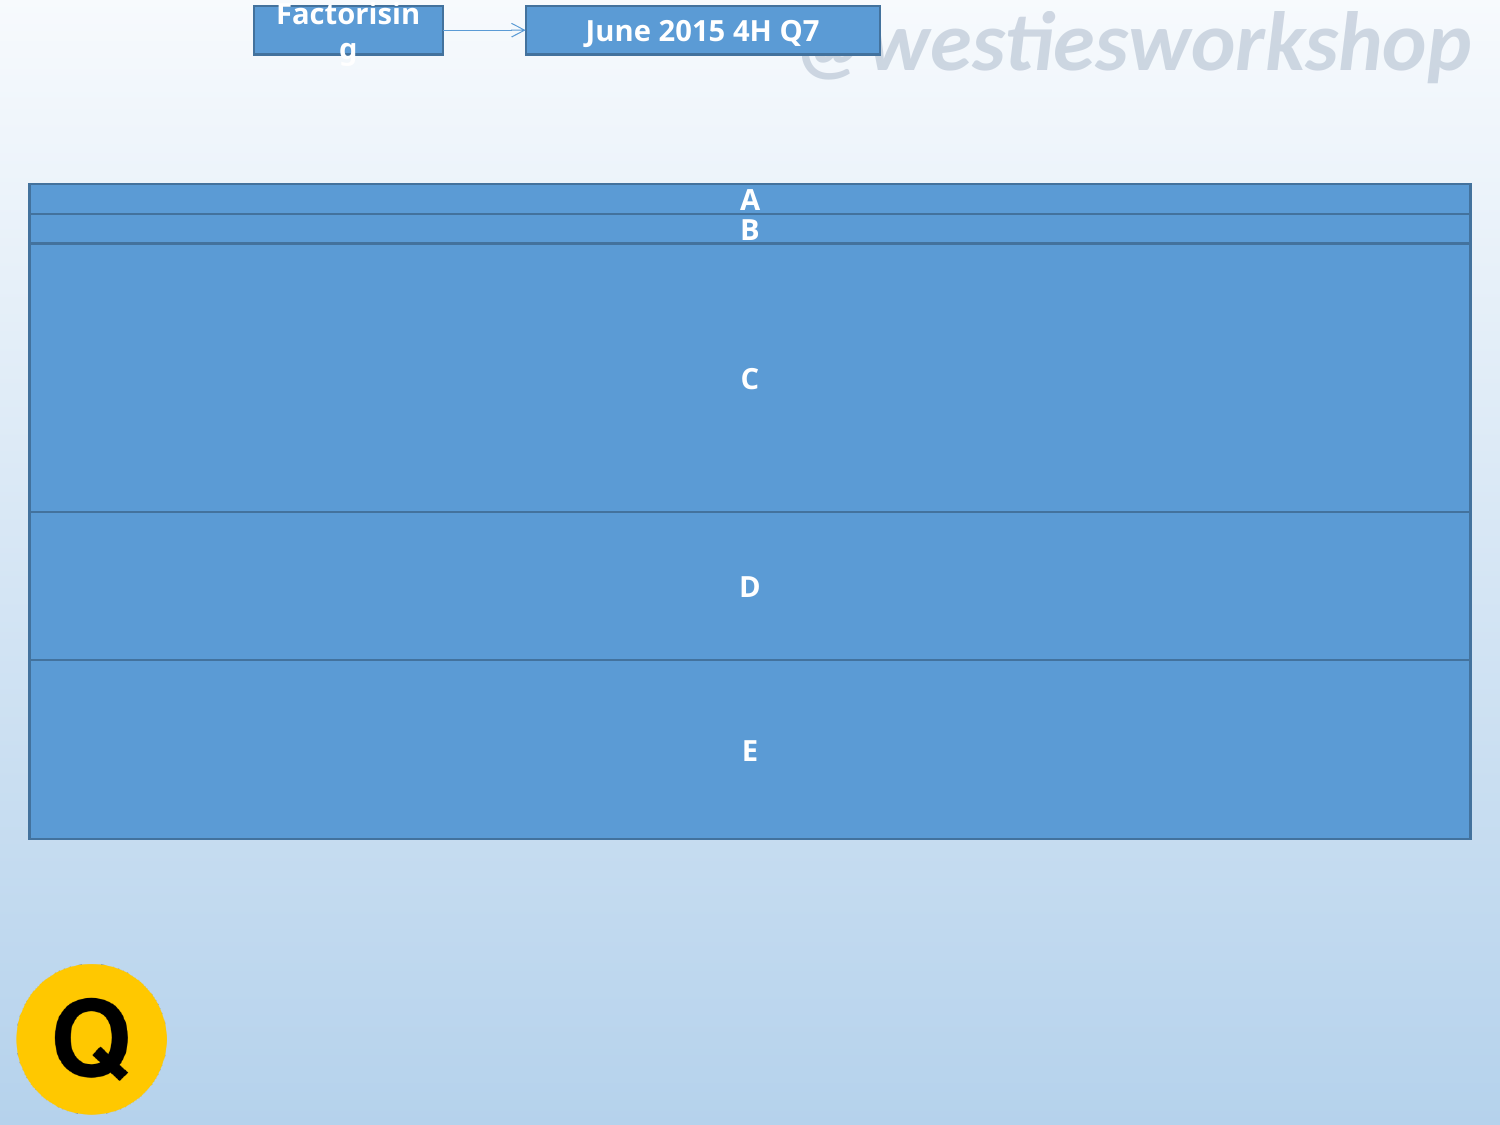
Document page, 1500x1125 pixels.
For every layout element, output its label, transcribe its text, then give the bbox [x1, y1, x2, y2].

text_box June 2015 4H Q7 [525, 5, 881, 56]
text_box Factorising [253, 5, 444, 56]
picture [0, 940, 191, 1125]
picture [29, 184, 1471, 840]
